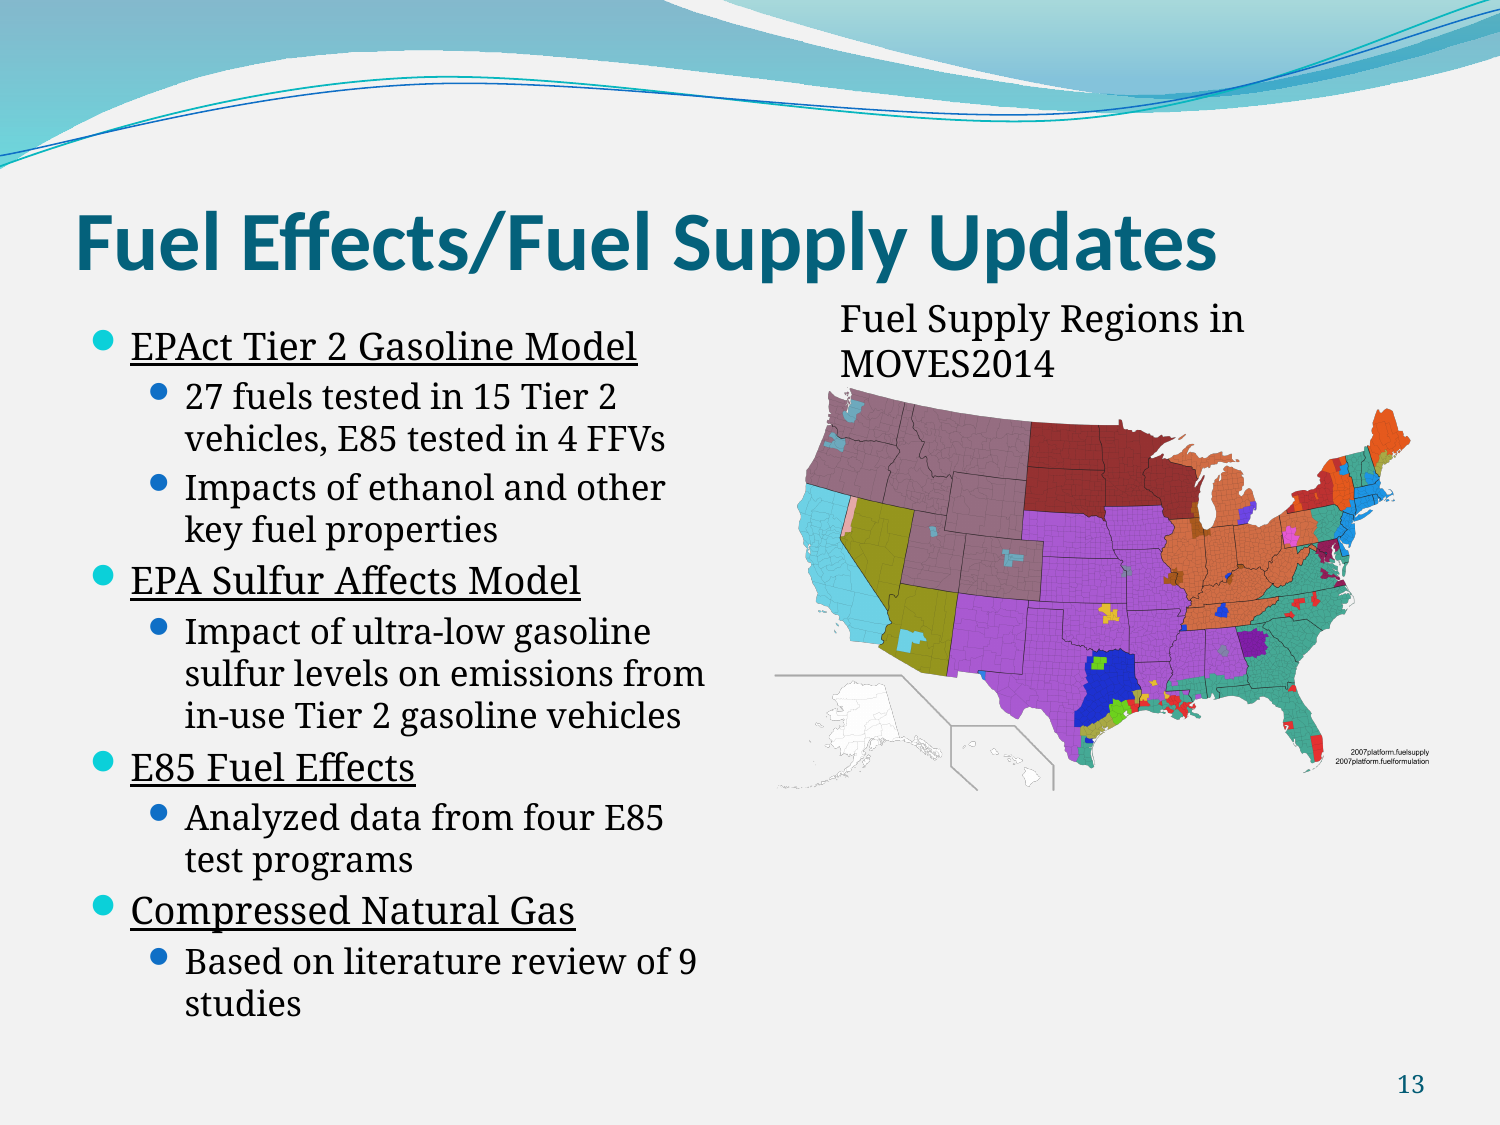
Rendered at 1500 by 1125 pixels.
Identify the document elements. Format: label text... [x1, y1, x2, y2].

slide_number 13 [1299, 1042, 1425, 1103]
list EPAct Tier 2 Gasoline Model 27 fuels tested in 15 Tier 2 vehicles, E85 tested in 4 FFVs Impacts of ethanol and other key fuel properties EPA Sulfur Affects Model Impact of ultra-low gasoline sulfur levels on emissions from in-use Tier 2 gasoline vehicles E85 Fuel Effects Analyzed data from four E85 test programs Compressed Natural Gas Based on literature review of 9 studies [75, 314, 738, 1043]
text_box Fuel Supply Regions in MOVES2014 [825, 287, 1463, 393]
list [774, 387, 1439, 791]
title Fuel Effects/Fuel Supply Updates [75, 115, 1425, 288]
